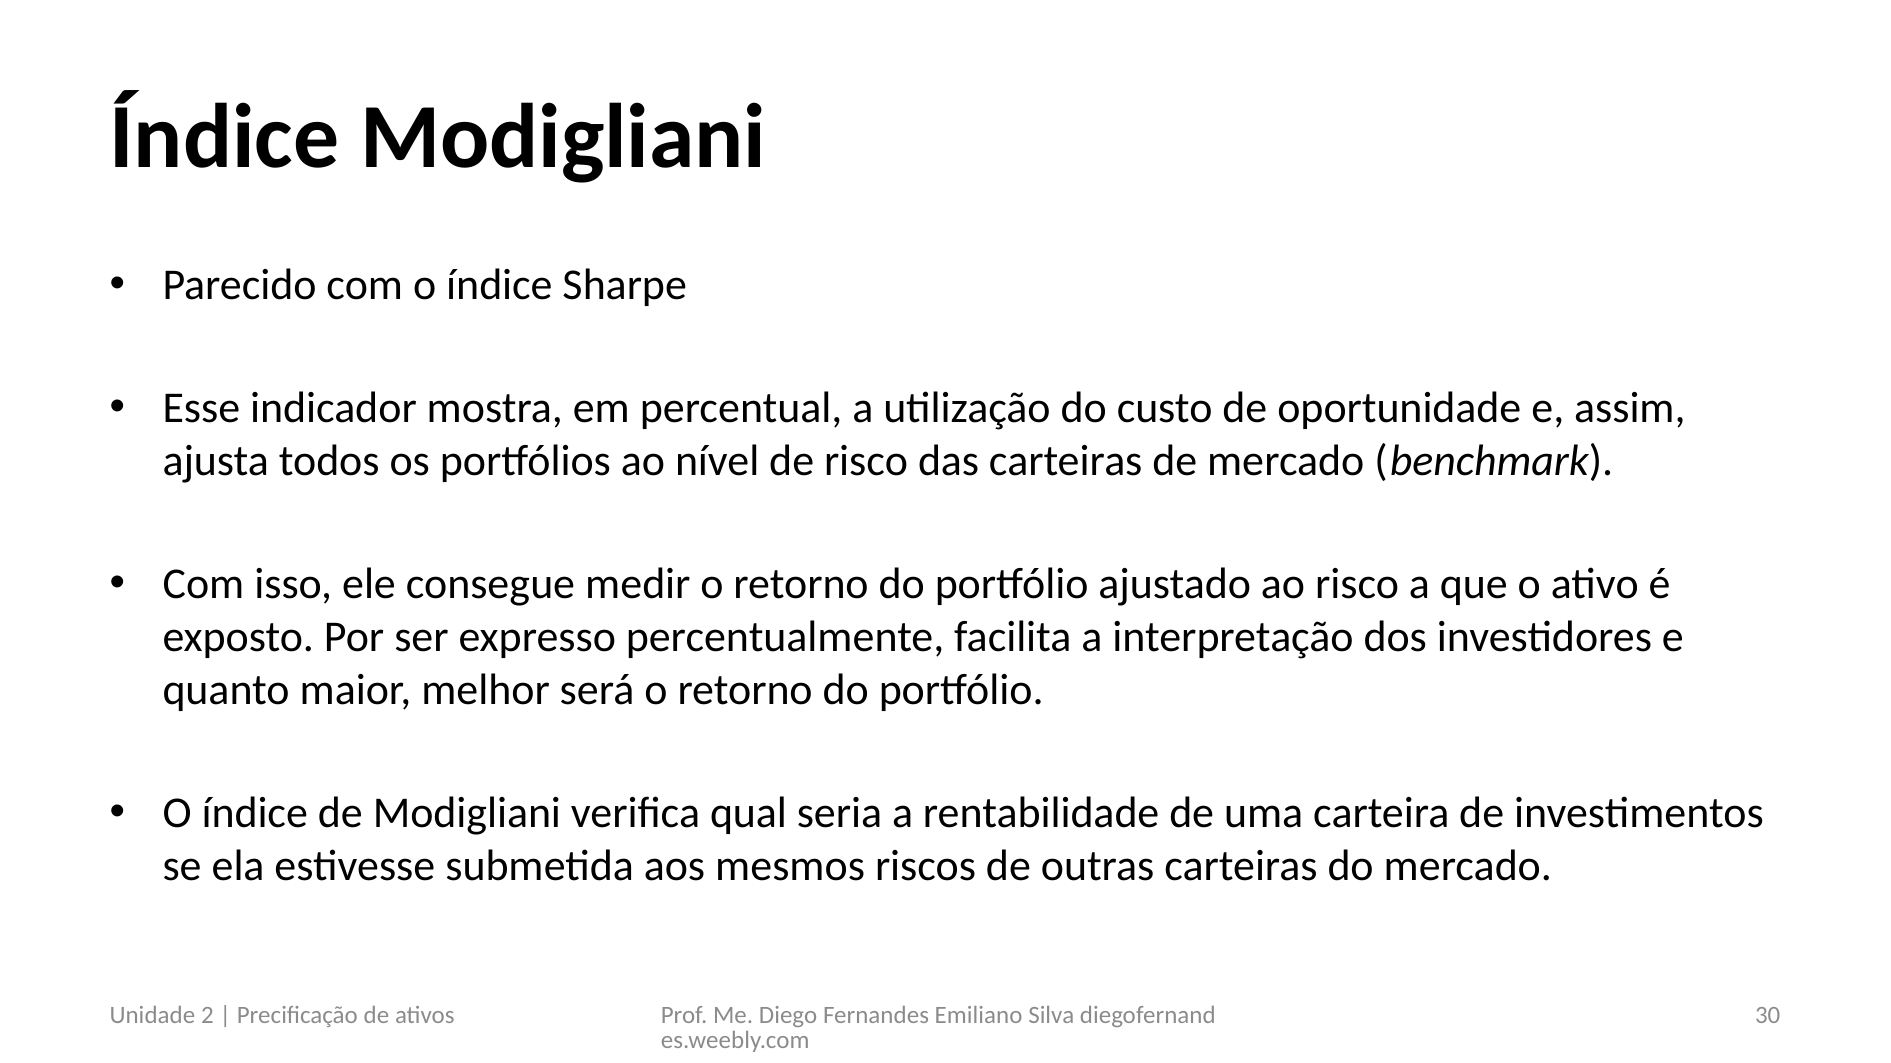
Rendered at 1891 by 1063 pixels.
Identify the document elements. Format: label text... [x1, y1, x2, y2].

slide_number Unidade 2 | Precificação de ativos [94, 985, 536, 1042]
list Parecido com o índice Sharpe Esse indicador mostra, em percentual, a utilização do custo de oportunidade e, assim, ajusta todos os portfólios ao nível de risco das carteiras de mercado (benchmark). Com isso, ele consegue medir o retorno do portfólio ajustado ao risco a que o ativo é exposto. Por ser expresso percentualmente, facilita a interpretação dos investidores e quanto maior, melhor será o retorno do portfólio. O índice de Modigliani verifica qual seria a rentabilidade de uma carteira de investimentos se ela estivesse submetida aos mesmos riscos de outras carteiras do mercado. [94, 248, 1796, 950]
footer Prof. Me. Diego Fernandes Emiliano Silva diegofernandes.weebly.com [645, 985, 1245, 1042]
slide_number 30 [1354, 985, 1796, 1042]
title Índice Modigliani [94, 42, 1796, 220]
